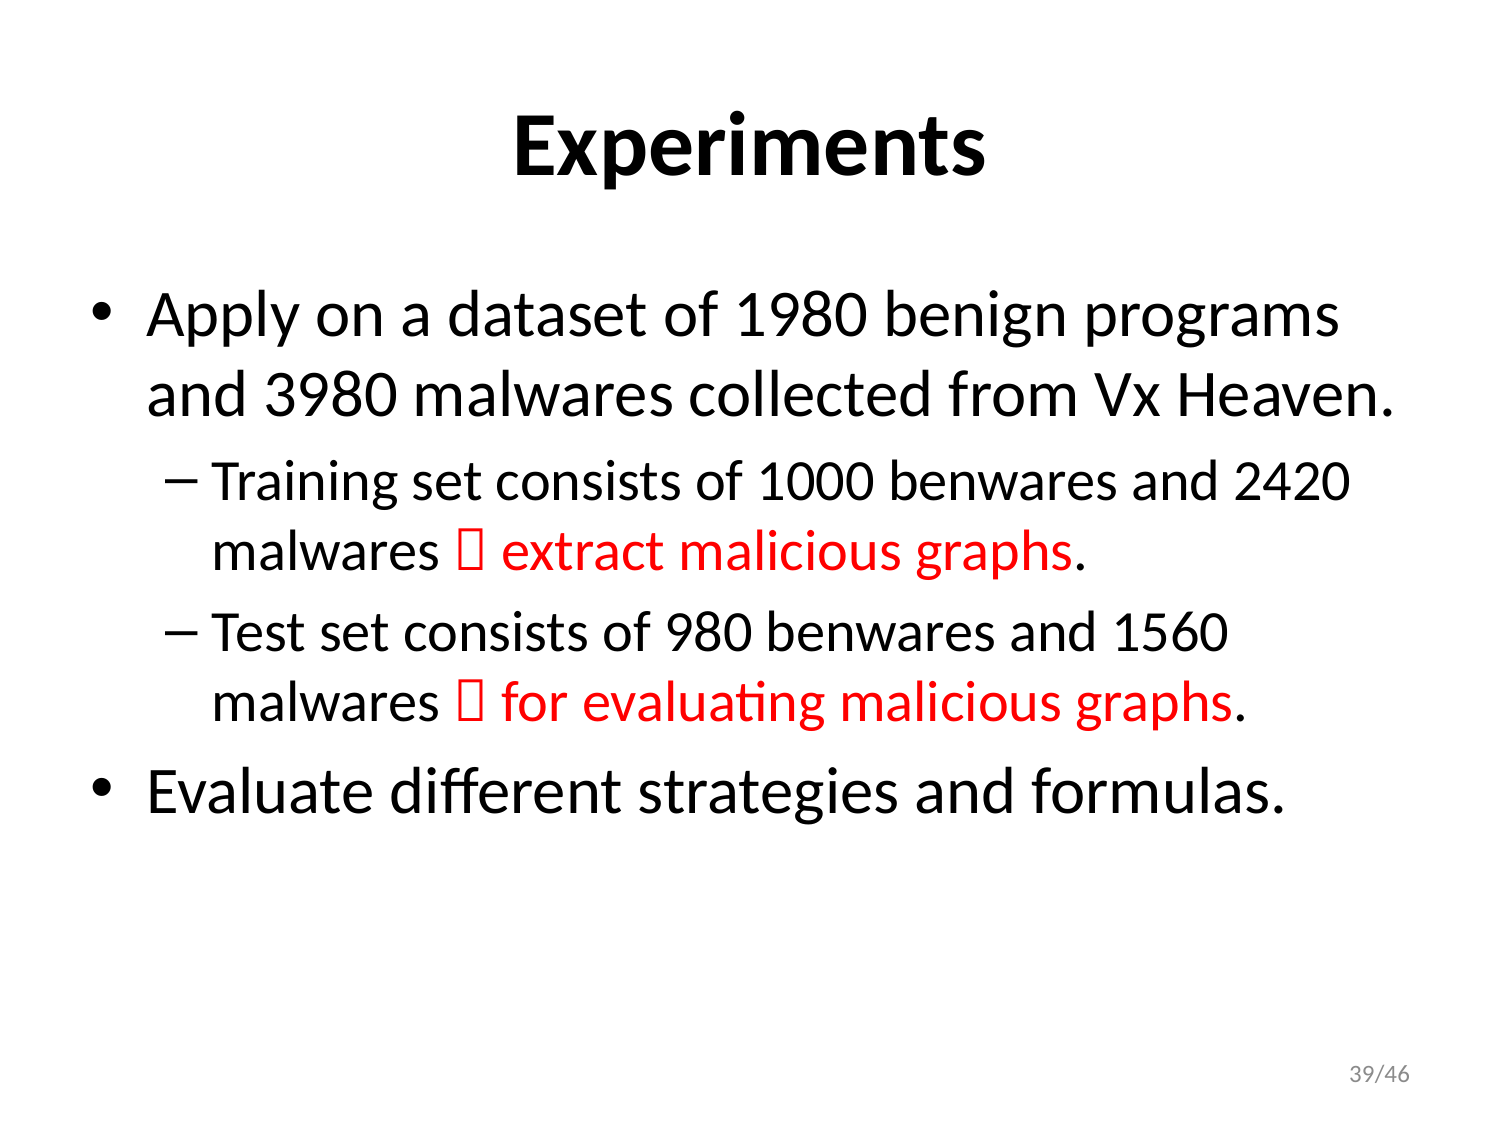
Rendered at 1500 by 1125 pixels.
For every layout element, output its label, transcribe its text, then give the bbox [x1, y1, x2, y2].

list Apply on a dataset of 1980 benign programs and 3980 malwares collected from Vx Heaven. Training set consists of 1000 benwares and 2420 malwares  extract malicious graphs. Test set consists of 980 benwares and 1560 malwares  for evaluating malicious graphs. Evaluate different strategies and formulas. [75, 262, 1425, 1005]
title Experiments [75, 45, 1425, 233]
slide_number 39/46 [1074, 1042, 1425, 1103]
